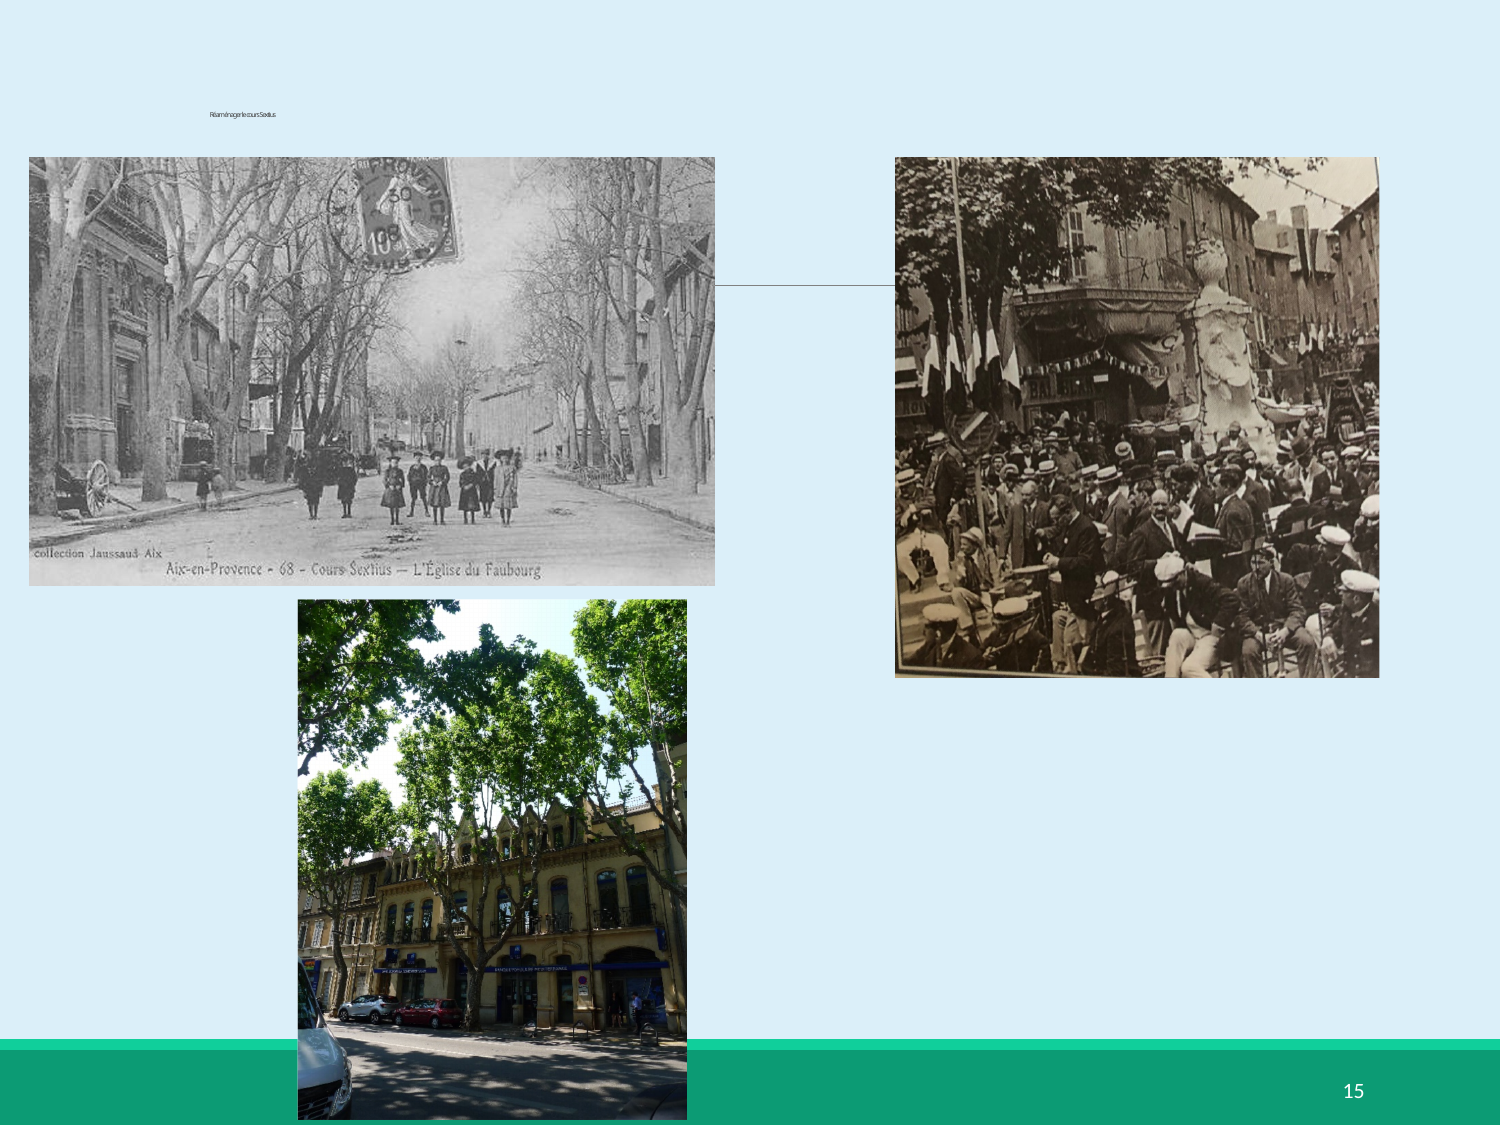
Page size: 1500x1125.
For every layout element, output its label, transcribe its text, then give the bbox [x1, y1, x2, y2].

picture [894, 156, 1380, 678]
picture [231, 600, 753, 1120]
picture [28, 156, 716, 587]
title Réaménager le cours Sextius [194, 25, 1433, 126]
slide_number 15 [1218, 1059, 1380, 1120]
